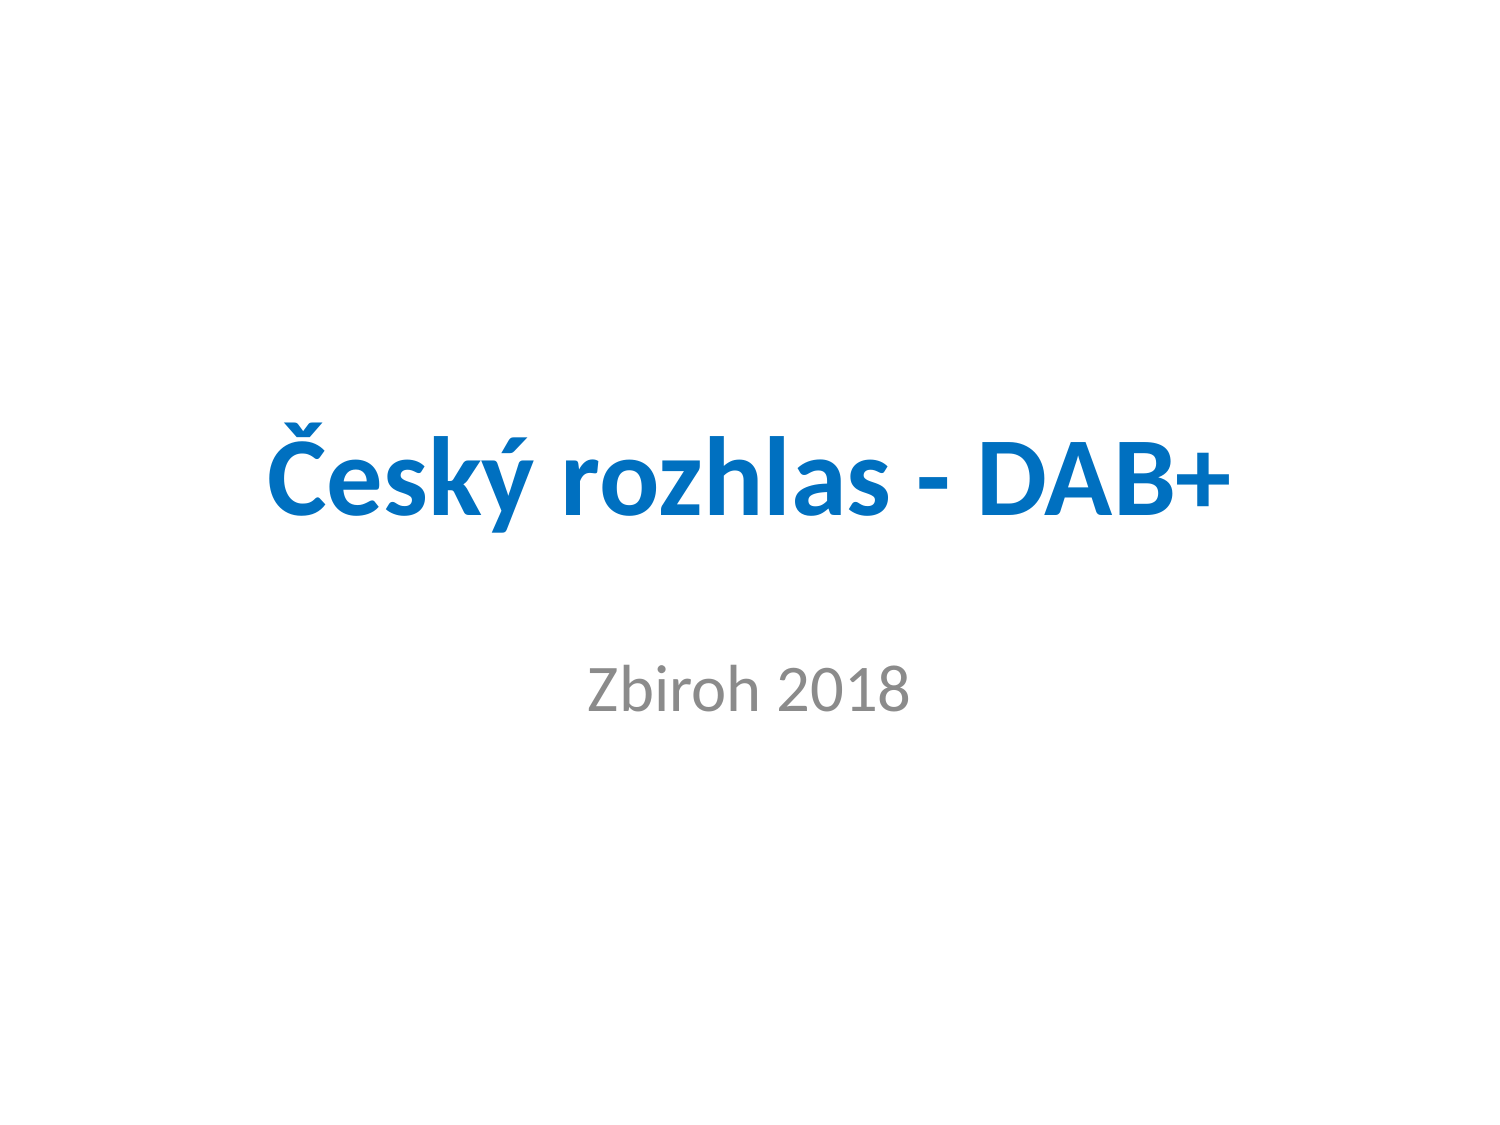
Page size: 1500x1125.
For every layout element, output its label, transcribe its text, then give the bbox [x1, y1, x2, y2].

subtitle Zbiroh 2018 [225, 637, 1275, 925]
title Český rozhlas - DAB+ [112, 349, 1388, 591]
